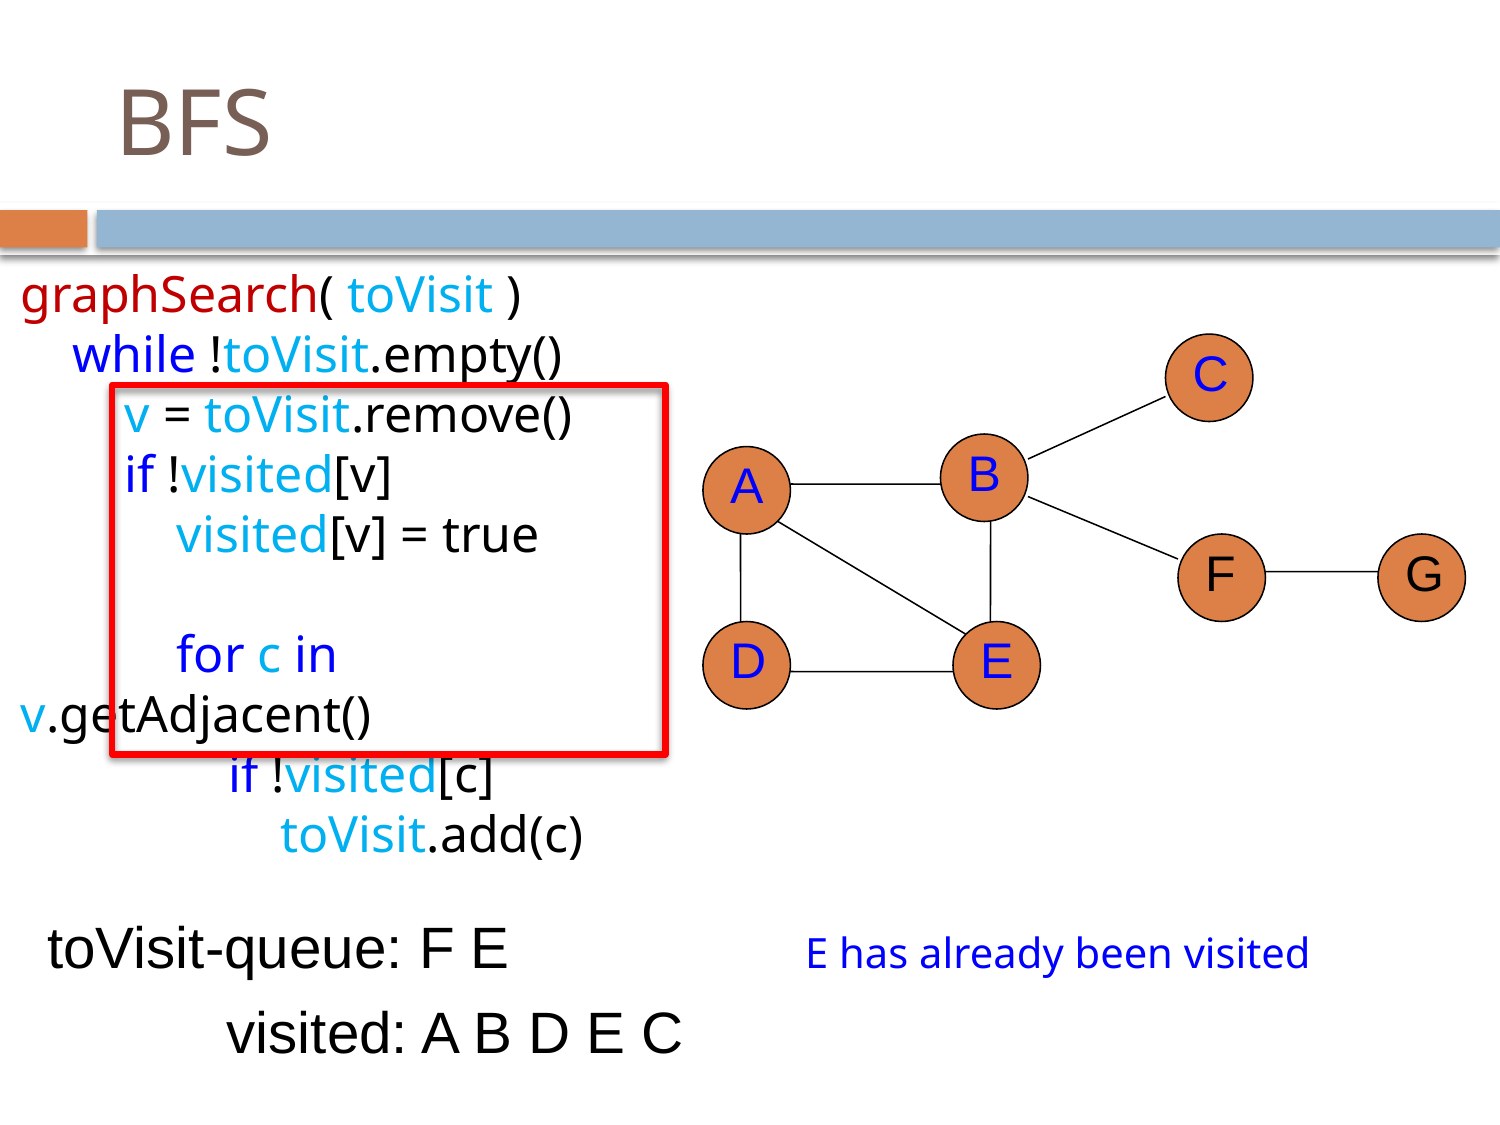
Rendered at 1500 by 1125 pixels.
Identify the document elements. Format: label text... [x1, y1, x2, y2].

text_box [111, 384, 666, 755]
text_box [702, 446, 791, 535]
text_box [952, 621, 1041, 710]
text_box toVisit-queue: F E [32, 902, 1071, 988]
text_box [1177, 533, 1266, 622]
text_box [1165, 333, 1254, 422]
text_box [702, 621, 791, 710]
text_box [940, 433, 1029, 522]
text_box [1377, 533, 1466, 622]
text_box visited: A B D E C [211, 987, 737, 1073]
text_box graphSearch( toVisit ) while !toVisit.empty() v = toVisit.remove() if !visited[v] visited[v] = true for c in v.getAdjacent() if !visited[c] toVisit.add(c) [5, 254, 653, 870]
text_box E has already been visited [790, 919, 1361, 985]
title BFS [100, 37, 1438, 200]
